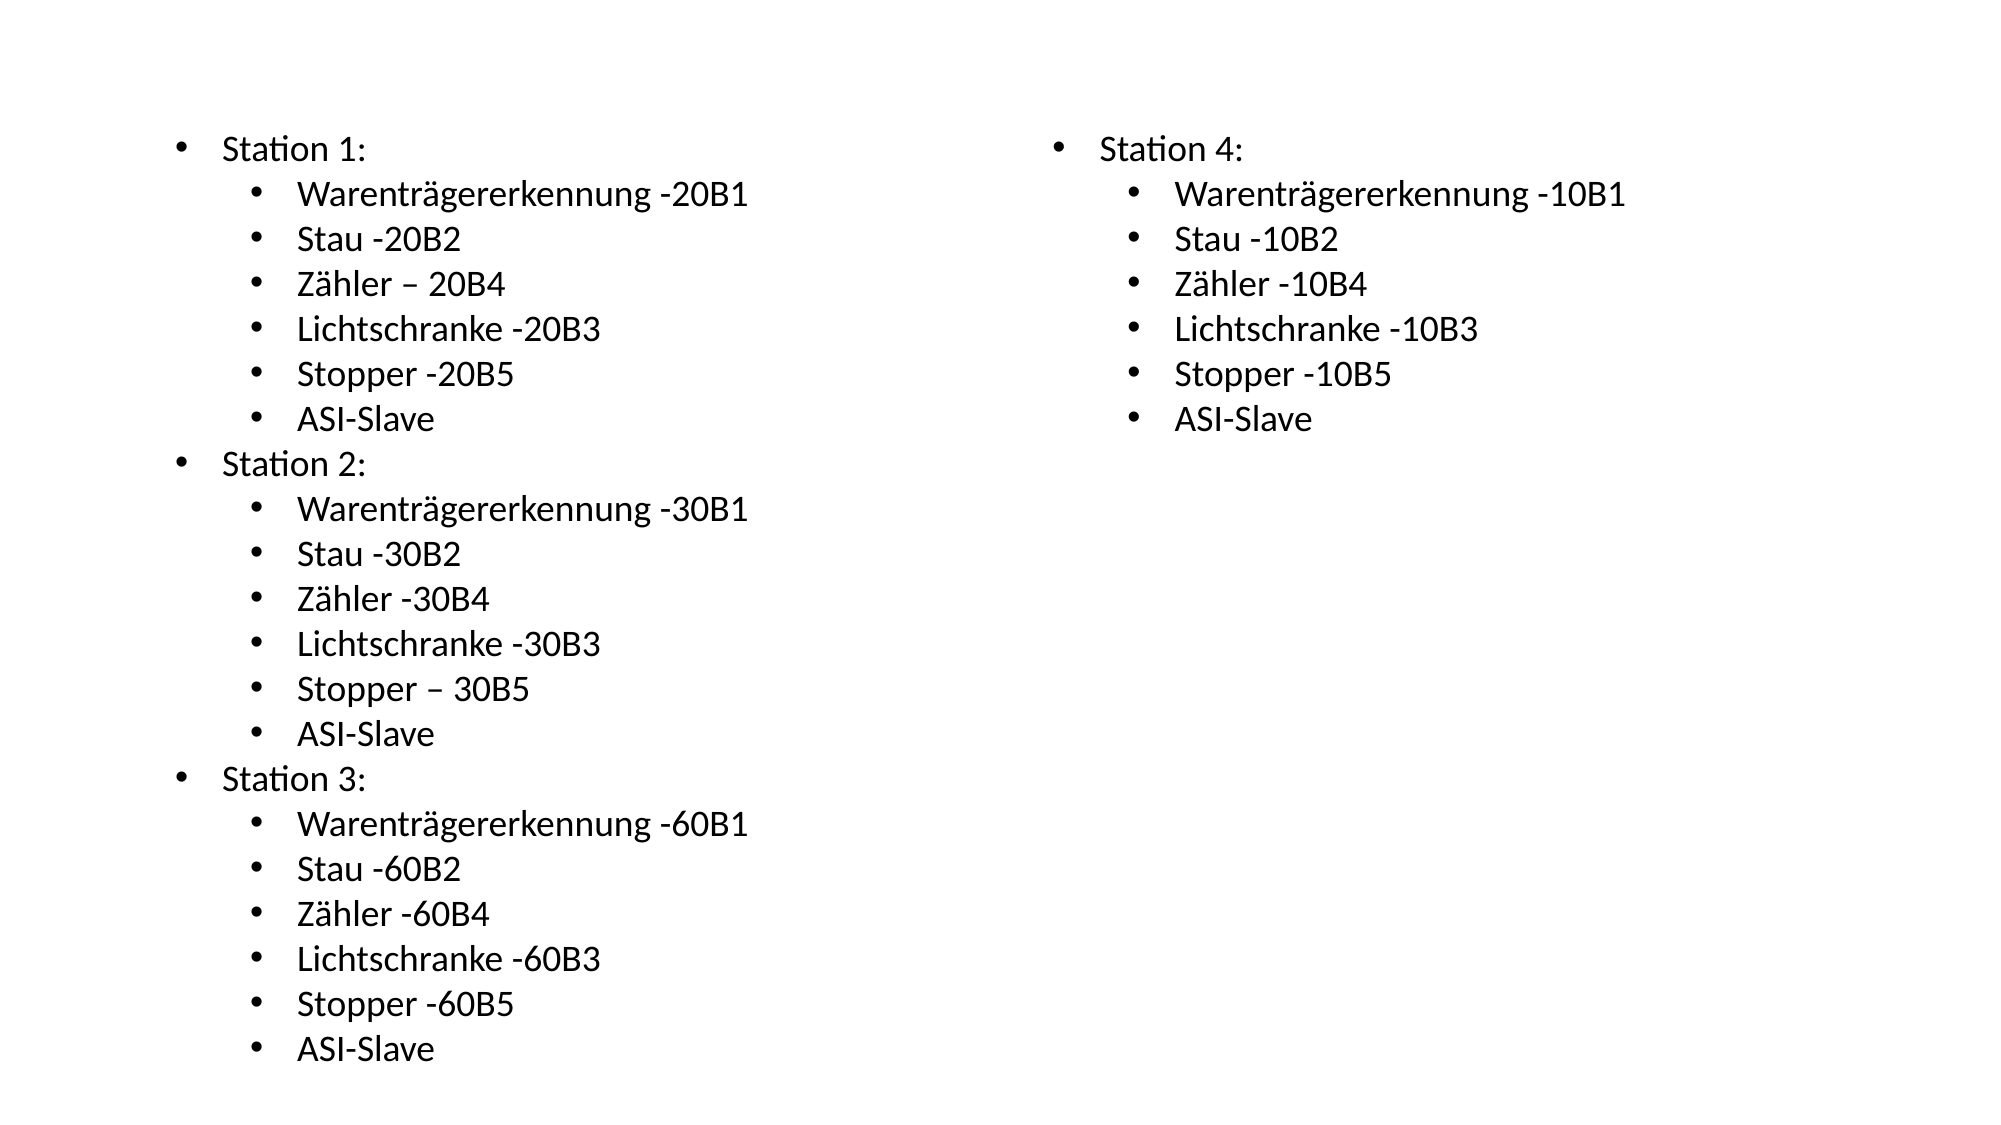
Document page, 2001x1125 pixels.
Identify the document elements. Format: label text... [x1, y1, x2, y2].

text_box Station 1: Warenträgererkennung -20B1 Stau -20B2 Zähler – 20B4 Lichtschranke -20B3 Stopper -20B5 ASI-Slave Station 2: Warenträgererkennung -30B1 Stau -30B2 Zähler -30B4 Lichtschranke -30B3 Stopper – 30B5 ASI-Slave Station 3: Warenträgererkennung -60B1 Stau -60B2 Zähler -60B4 Lichtschranke -60B3 Stopper -60B5 ASI-Slave [160, 116, 1038, 1122]
text_box Station 4: Warenträgererkennung -10B1 Stau -10B2 Zähler -10B4 Lichtschranke -10B3 Stopper -10B5 ASI-Slave [1037, 116, 1794, 447]
